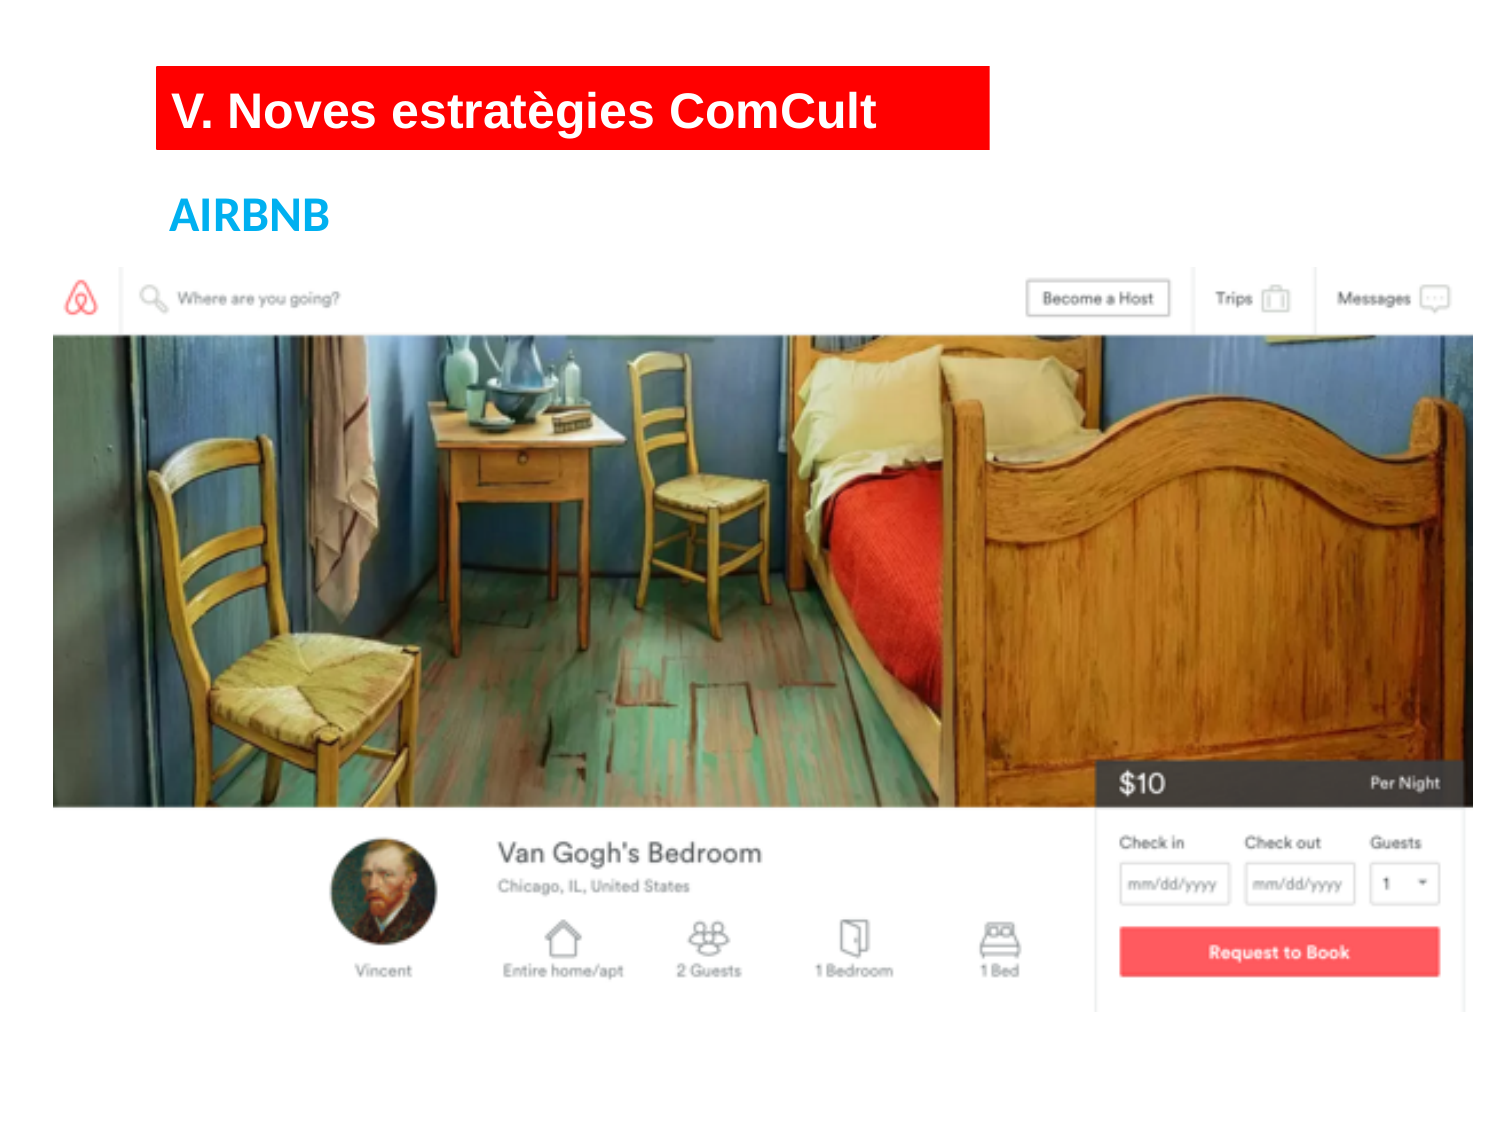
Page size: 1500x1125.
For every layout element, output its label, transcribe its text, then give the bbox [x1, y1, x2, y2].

text_box V. Noves estratègies ComCult [156, 66, 990, 150]
picture [52, 266, 1473, 1012]
text_box AIRBNB [154, 174, 1045, 249]
